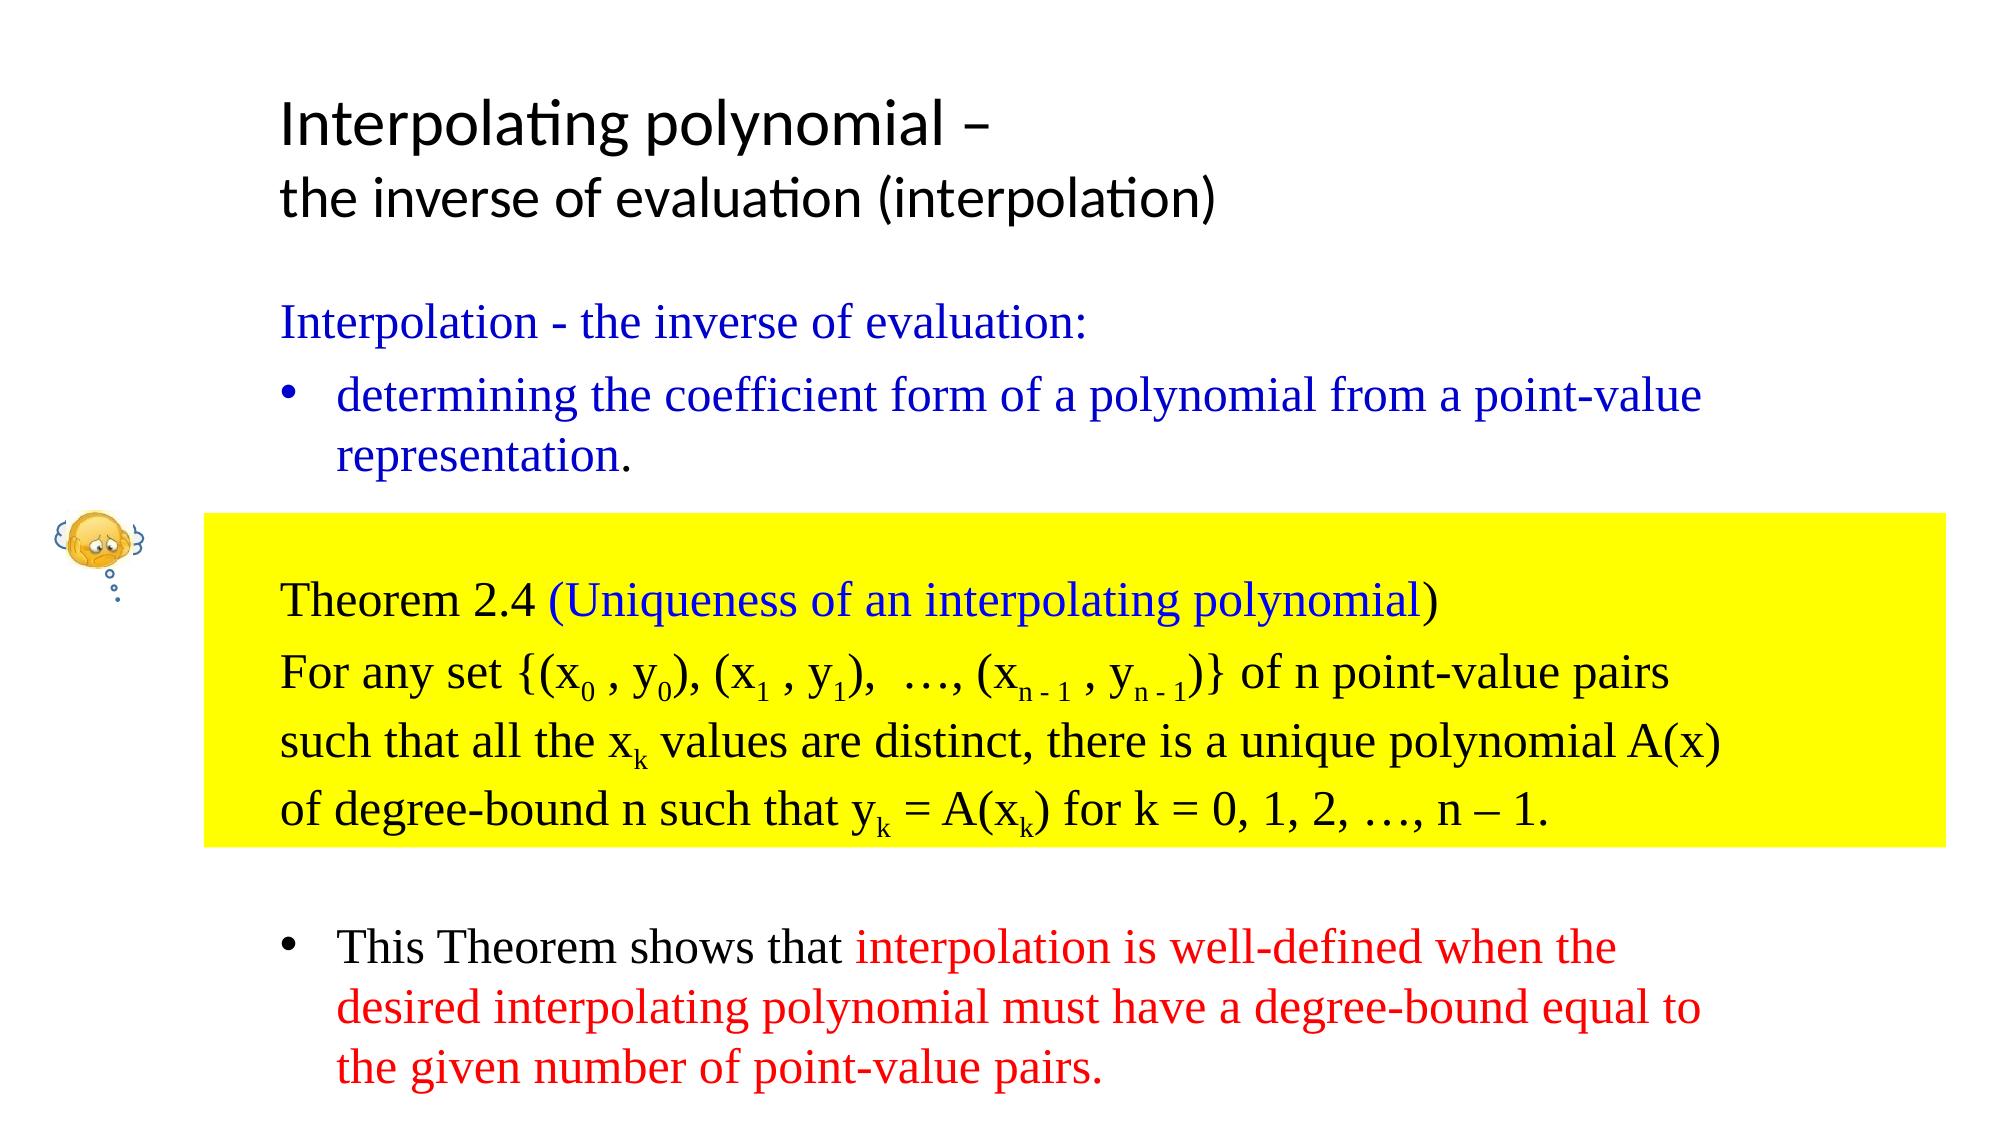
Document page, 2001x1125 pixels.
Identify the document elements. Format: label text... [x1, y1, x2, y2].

text_box [54, 519, 66, 550]
text_box [104, 569, 115, 579]
picture [66, 510, 133, 569]
text_box [110, 584, 118, 592]
text_box [1740, 513, 1946, 848]
text_box [133, 523, 145, 556]
text_box Interpolating polynomial – the inverse of evaluation (interpolation) Interpolation - the inverse of evaluation: determining the coefficient form of a polynomial from a point-value representation. Theorem 2.4 (Uniqueness of an interpolating polynomial) For any set {(x0 , y0), (x1 , y1), …, (xn - 1 , yn - 1)} of n point-value pairs such that all the xk values are distinct, there is a unique polynomial A(x) of degree-bound n such that yk = A(xk) for k = 0, 1, 2, …, n – 1. This Theorem shows that interpolation is well-defined when the desired interpolating polynomial must have a degree-bound equal to the given number of point-value pairs. [265, 71, 1740, 1101]
text_box [203, 513, 265, 848]
